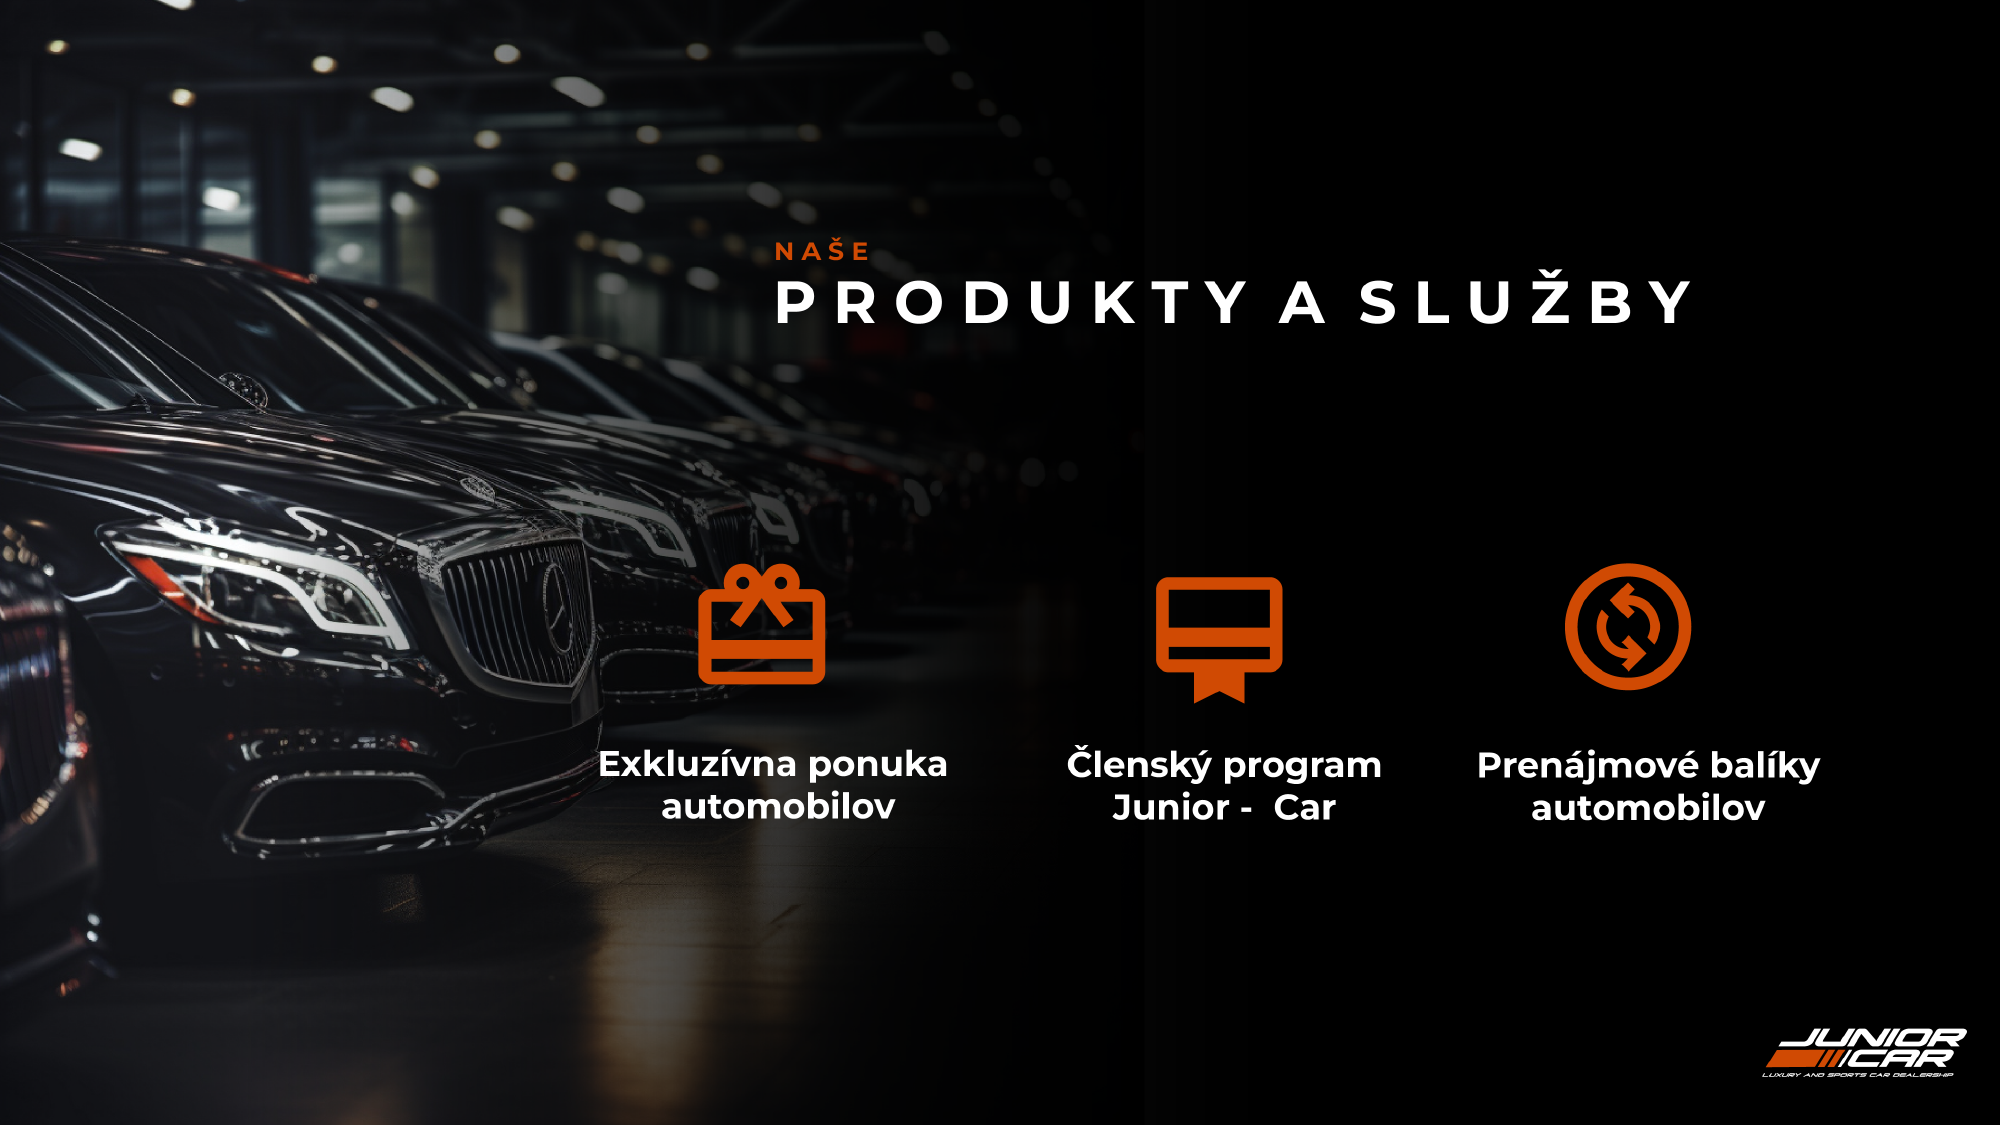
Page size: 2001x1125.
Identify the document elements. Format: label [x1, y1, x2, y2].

list [0, 0, 2000, 1125]
